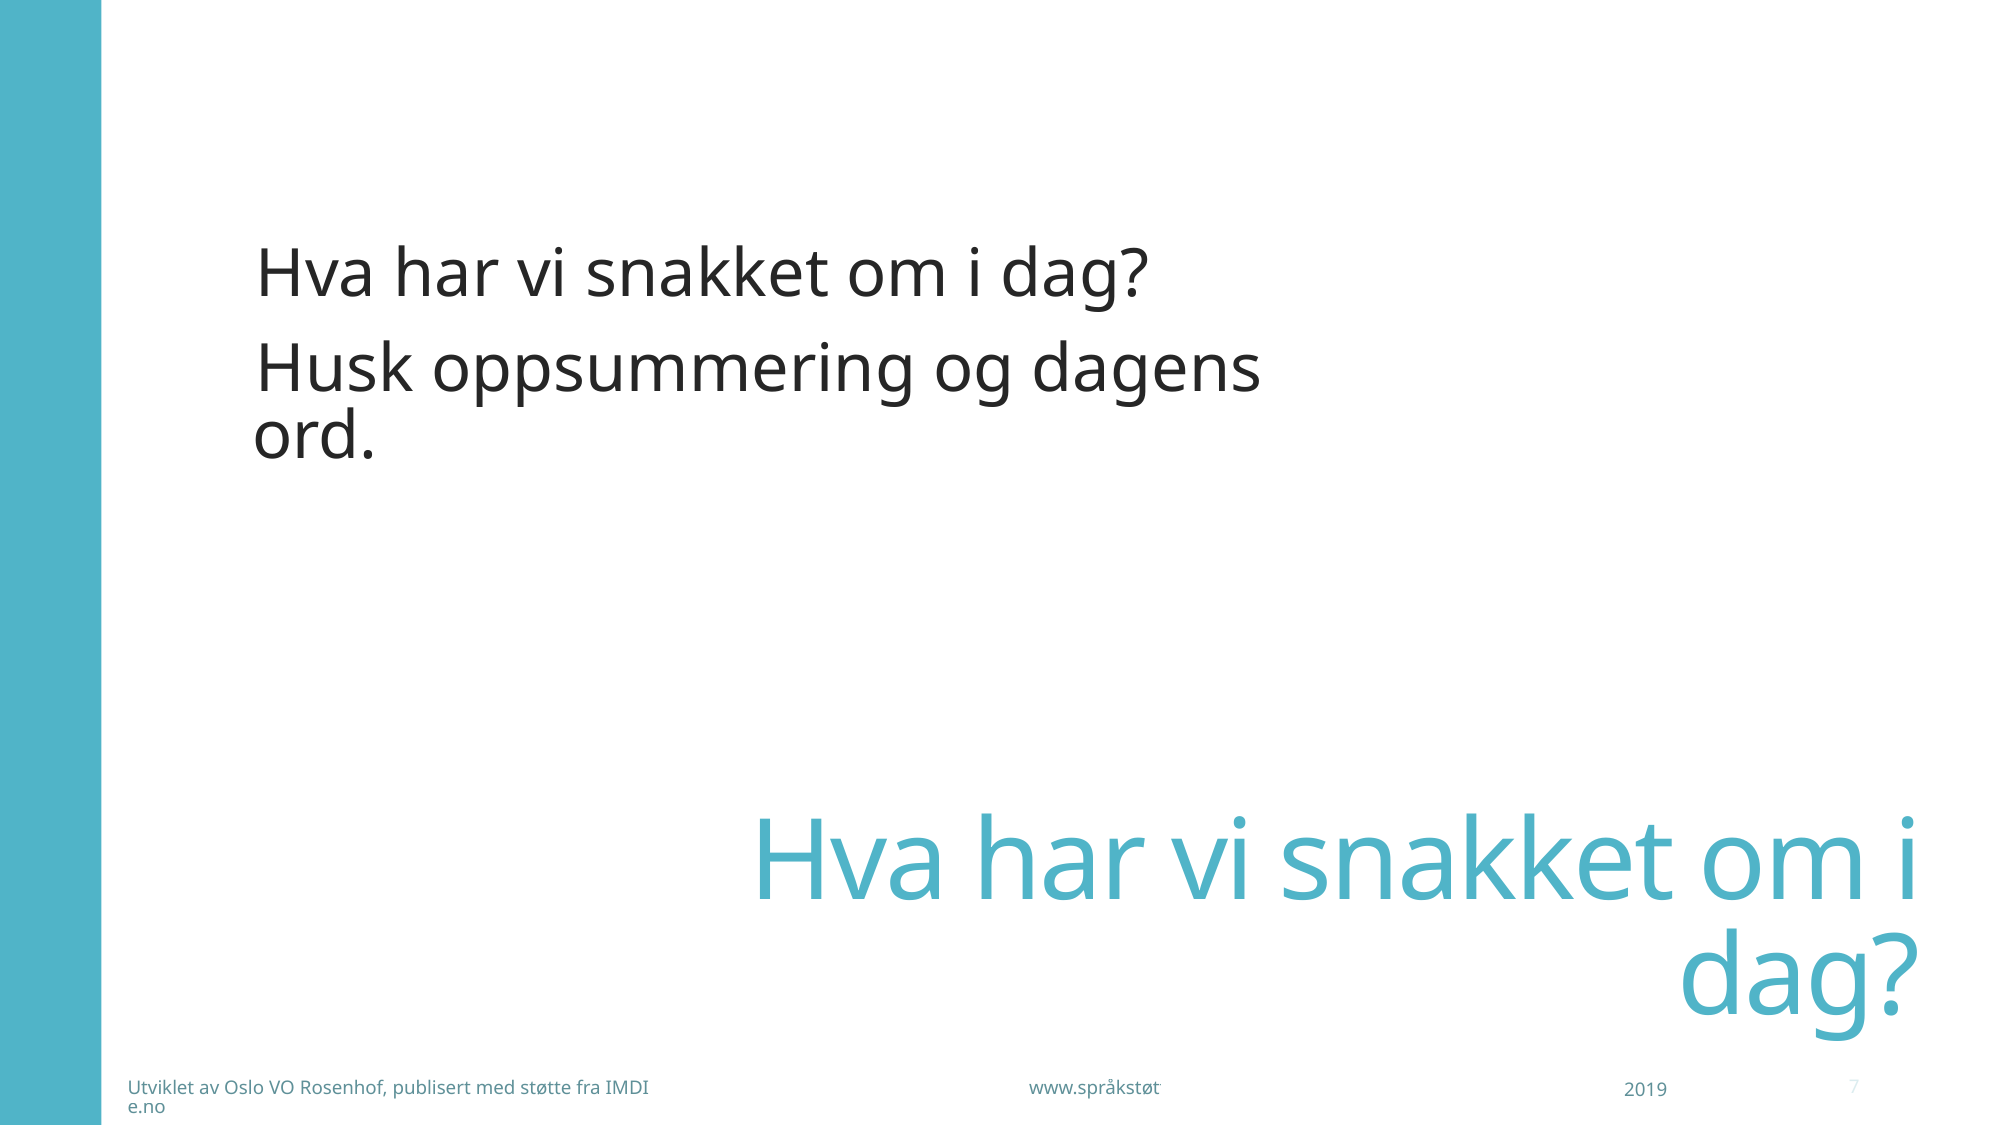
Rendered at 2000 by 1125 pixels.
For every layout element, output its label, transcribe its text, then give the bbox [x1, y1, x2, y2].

list Hva har vi snakket om i dag? Husk oppsummering og dagens ord. [222, 127, 1288, 494]
slide_number 7 [1802, 1069, 1875, 1108]
slide_number 2019 [1542, 1069, 1683, 1108]
footer Utviklet av Oslo VO Rosenhof, publisert med støtte fra IMDI www.språkstøtte.no [112, 1069, 1185, 1108]
title Hva har vi snakket om i dag? [498, 795, 1936, 1050]
